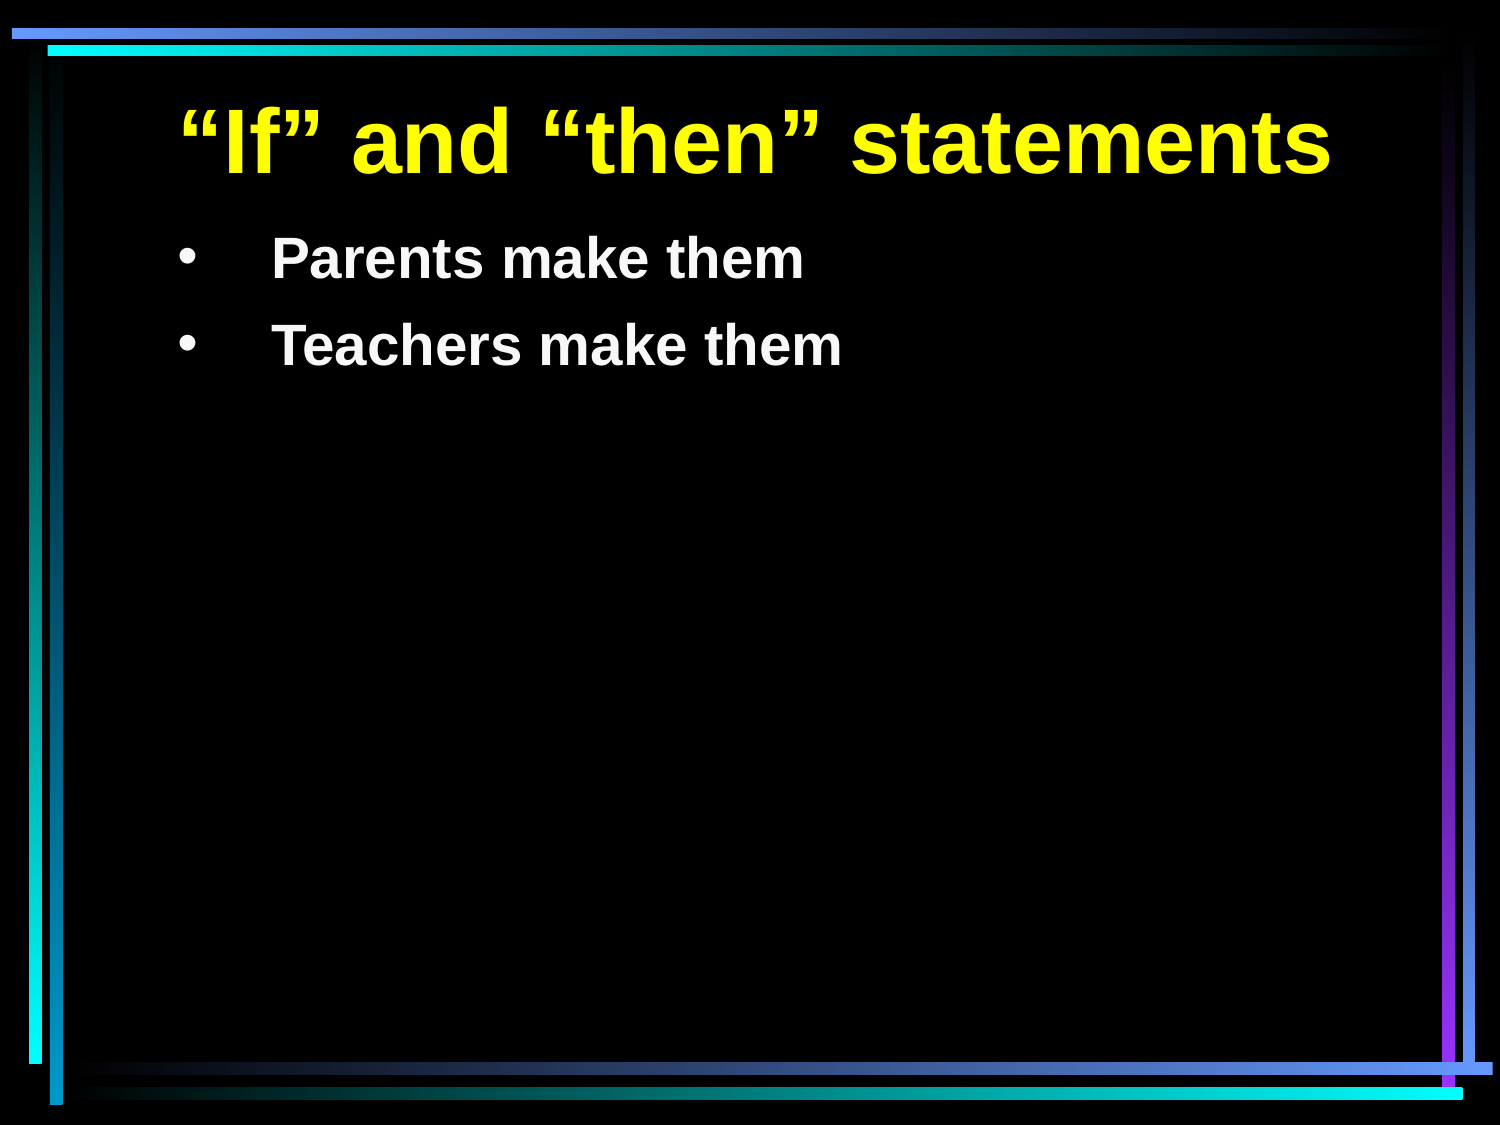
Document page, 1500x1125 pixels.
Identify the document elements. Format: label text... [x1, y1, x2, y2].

text_box “If” and “then” statements Parents make them Teachers make them [87, 74, 1425, 385]
